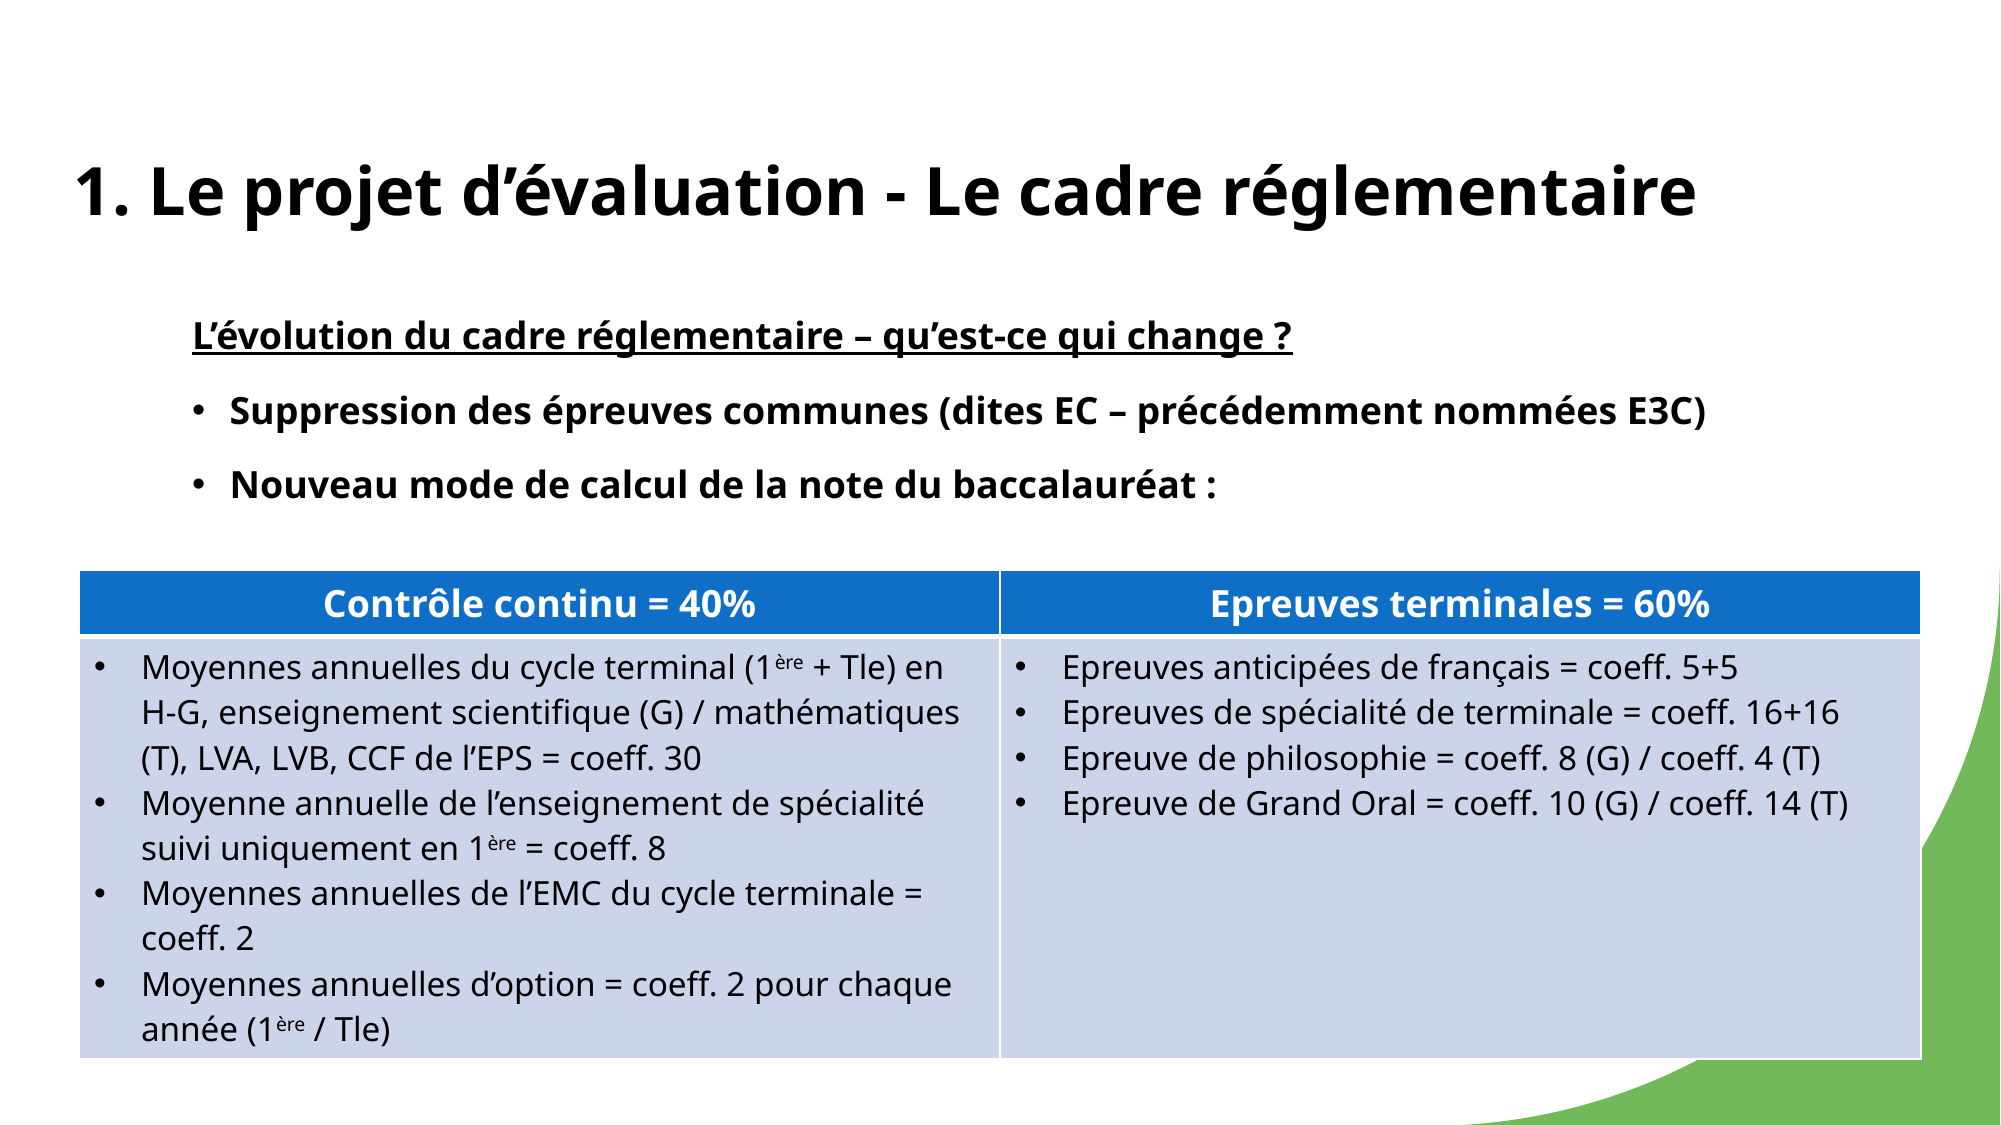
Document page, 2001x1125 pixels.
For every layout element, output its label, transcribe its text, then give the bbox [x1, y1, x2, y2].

title 1. Le projet d’évaluation - Le cadre réglementaire [59, 118, 1949, 237]
table_header Epreuves terminales = 60% [1001, 571, 1920, 634]
table_cell Epreuves anticipées de français = coeff. 5+5 Epreuves de spécialité de terminale = coeff. 16+16 Epreuve de philosophie = coeff. 8 (G) / coeff. 4 (T) Epreuve de Grand Oral = coeff. 10 (G) / coeff. 14 (T) [1001, 639, 1920, 1058]
table_header Contrôle continu = 40% [80, 571, 999, 634]
list L’évolution du cadre réglementaire – qu’est-ce qui change ? Suppression des épreuves communes (dites EC – précédemment nommées E3C) Nouveau mode de calcul de la note du baccalauréat : [177, 295, 1810, 569]
table_cell Moyennes annuelles du cycle terminal (1ère + Tle) en H-G, enseignement scientifique (G) / mathématiques (T), LVA, LVB, CCF de l’EPS = coeff. 30 Moyenne annuelle de l’enseignement de spécialité suivi uniquement en 1ère = coeff. 8 Moyennes annuelles de l’EMC du cycle terminale = coeff. 2 Moyennes annuelles d’option = coeff. 2 pour chaque année (1ère / Tle) [80, 639, 999, 1058]
